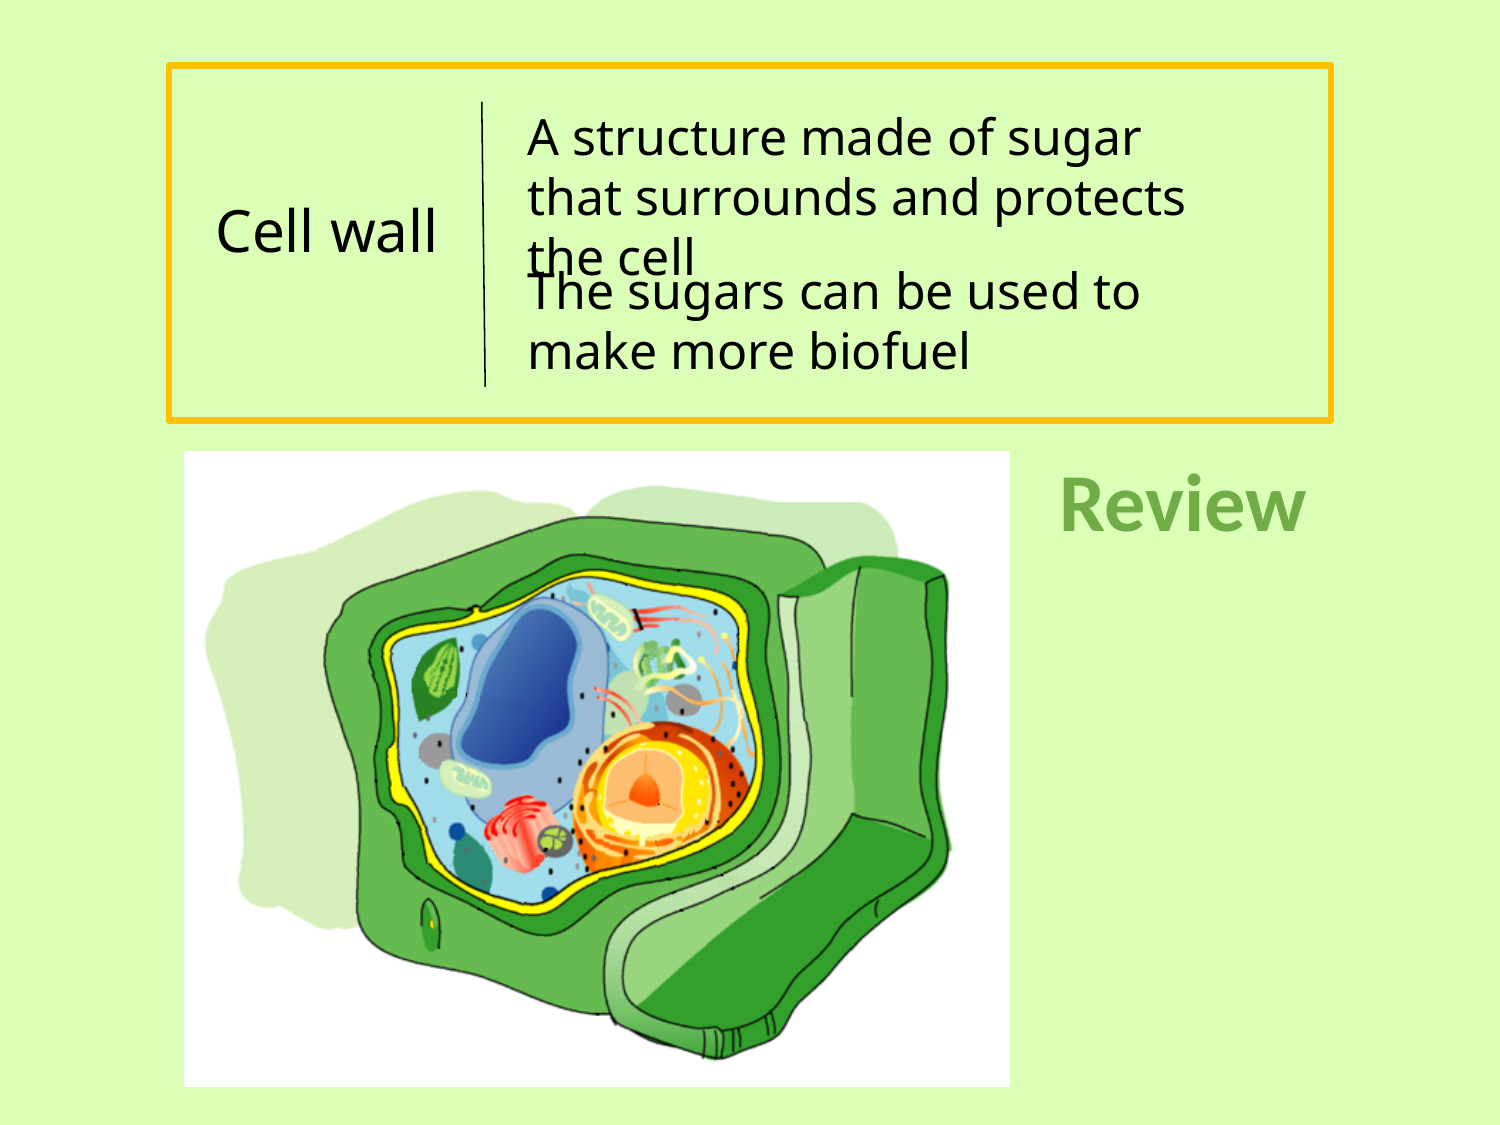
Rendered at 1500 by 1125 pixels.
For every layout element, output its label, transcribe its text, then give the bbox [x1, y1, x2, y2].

text_box [168, 65, 1332, 421]
text_box The sugars can be used to make more biofuel [512, 252, 1226, 387]
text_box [481, 101, 486, 387]
picture [184, 451, 1010, 1087]
text_box Review [1044, 442, 1332, 556]
text_box A structure made of sugar that surrounds and protects the cell [512, 98, 1249, 279]
